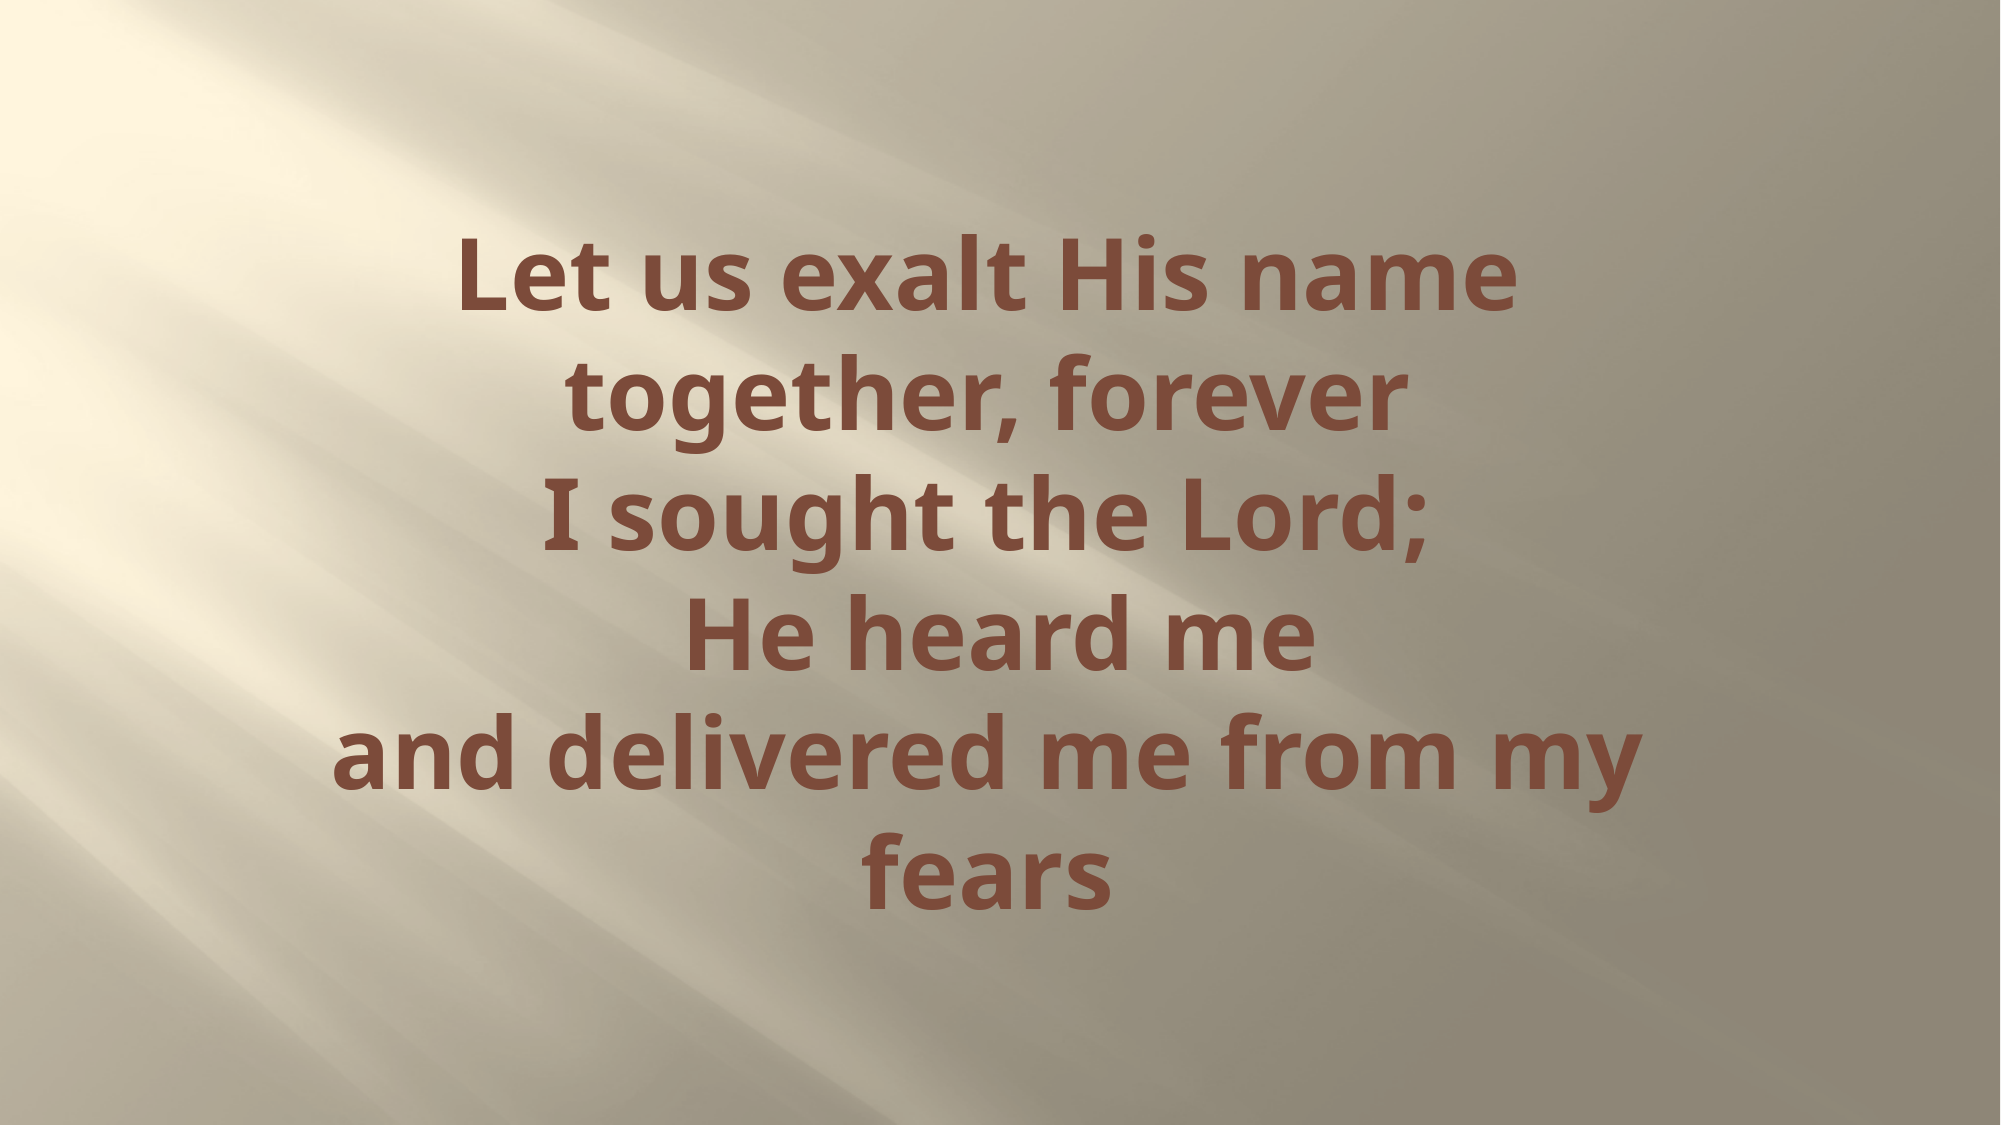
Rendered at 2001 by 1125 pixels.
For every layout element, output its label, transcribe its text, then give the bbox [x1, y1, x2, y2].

title Let us exalt His name together, forever I sought the Lord; He heard me and delivered me from my fears [312, 0, 1663, 1050]
